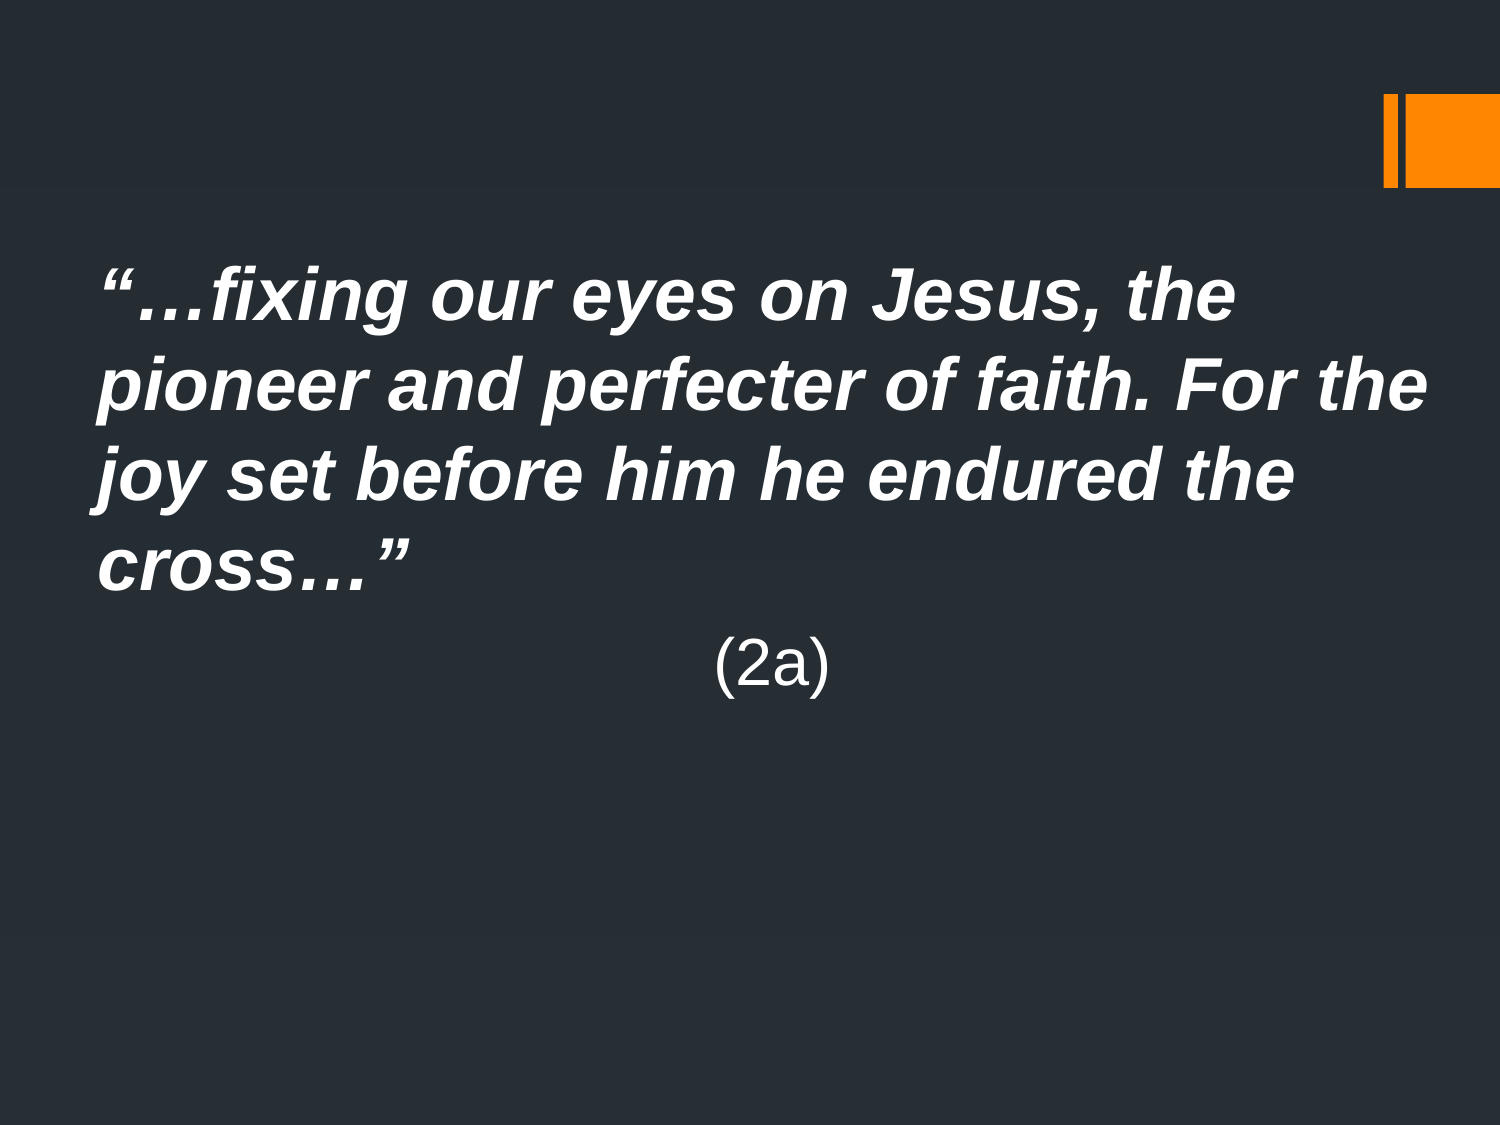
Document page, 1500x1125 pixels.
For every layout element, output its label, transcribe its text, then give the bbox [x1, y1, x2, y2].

list “…fixing our eyes on Jesus, the pioneer and perfecter of faith. For the joy set before him he endured the cross…” (2a) [75, 112, 1463, 1013]
